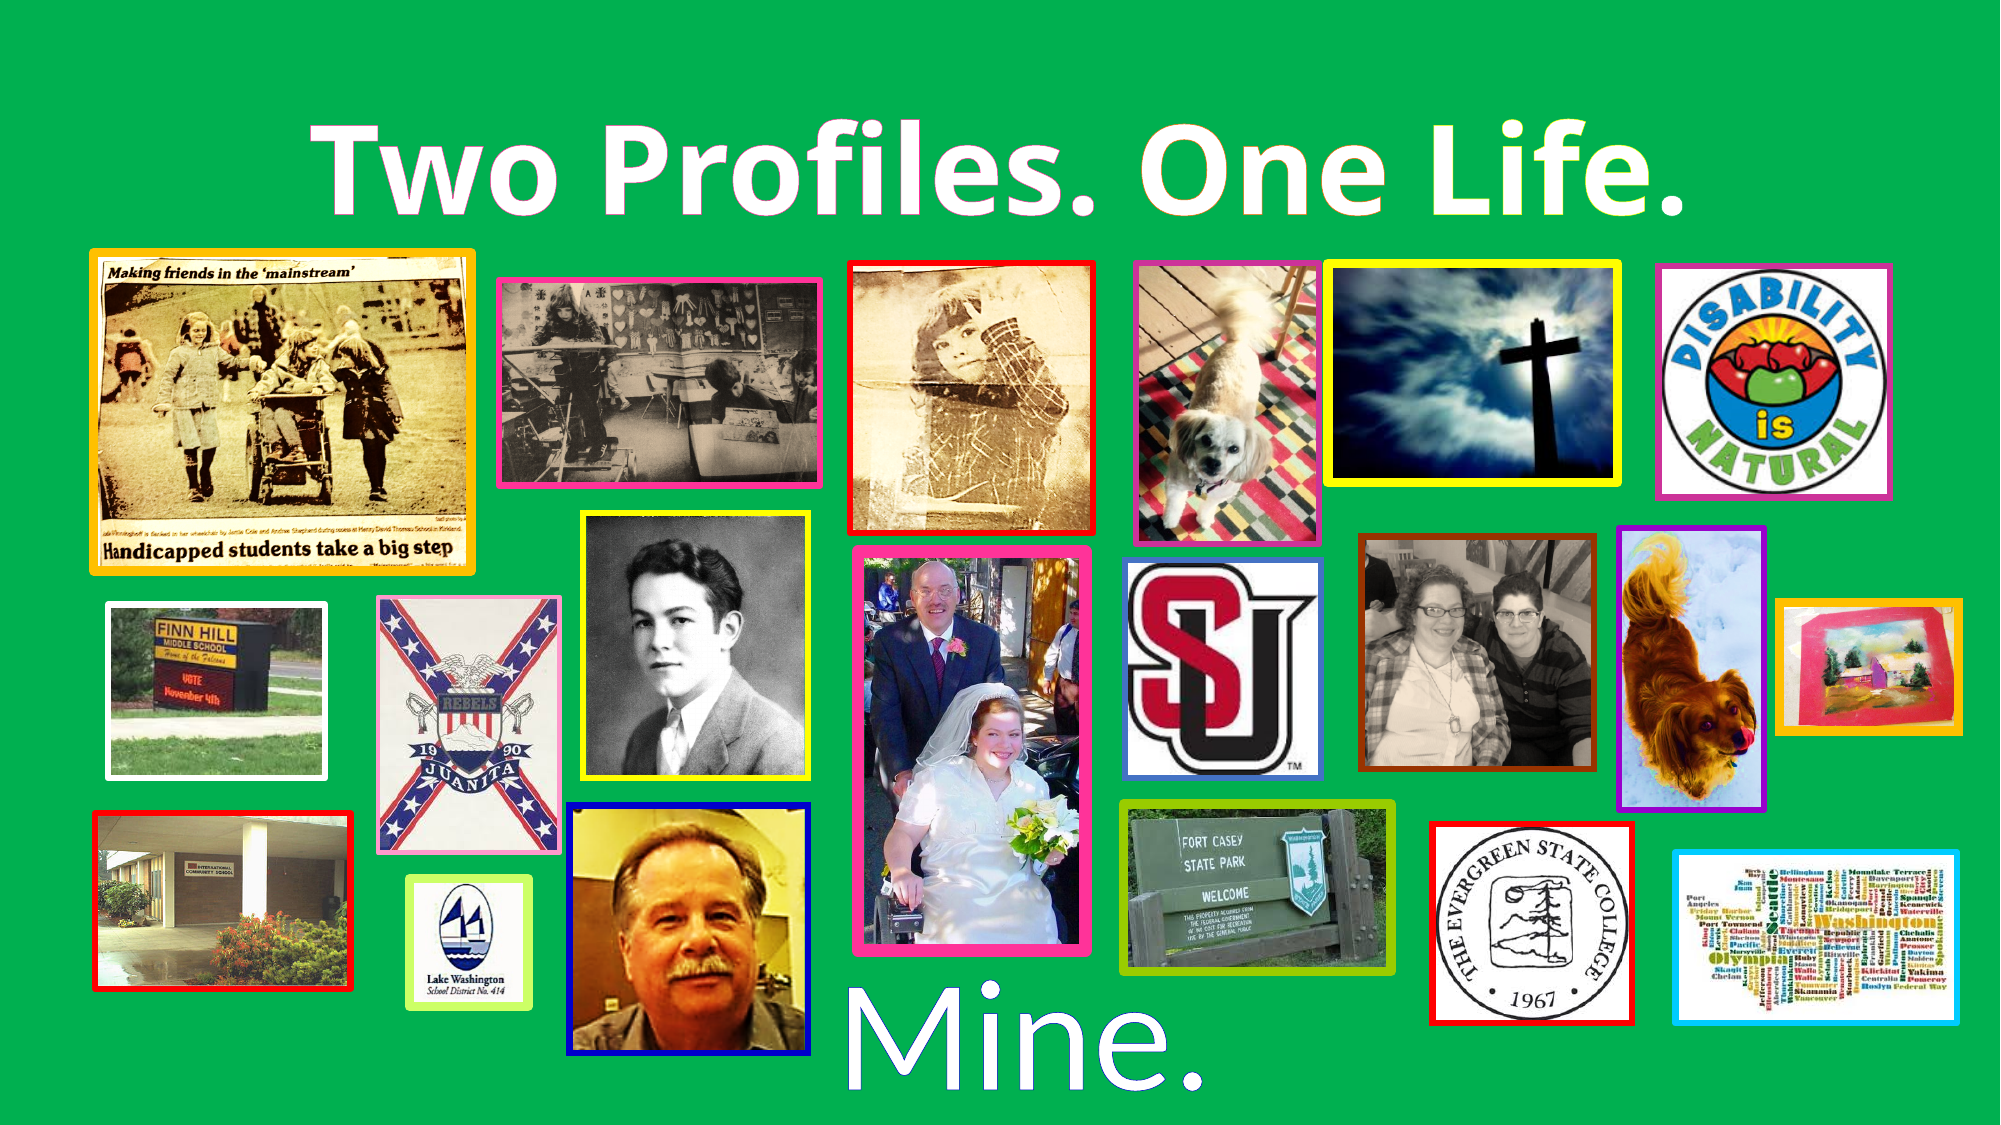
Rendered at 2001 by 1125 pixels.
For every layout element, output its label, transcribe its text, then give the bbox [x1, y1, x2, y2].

picture [1332, 267, 1613, 478]
picture [1364, 539, 1591, 766]
picture [1622, 530, 1761, 807]
picture [586, 516, 805, 775]
picture [110, 607, 322, 775]
picture [1138, 265, 1316, 541]
picture [502, 282, 818, 483]
title Two Profiles. One Life. [136, 83, 1862, 250]
list Mine. [161, 944, 1887, 1125]
picture [1128, 562, 1319, 775]
picture [1435, 826, 1630, 1021]
picture [1680, 856, 1953, 1019]
picture [853, 265, 1091, 530]
picture [572, 808, 805, 1050]
picture [864, 557, 1079, 945]
picture [98, 816, 348, 986]
picture [414, 883, 524, 1002]
picture [98, 257, 467, 567]
picture [1784, 607, 1954, 727]
picture [1661, 269, 1887, 495]
picture [380, 599, 558, 851]
picture [1128, 808, 1387, 967]
